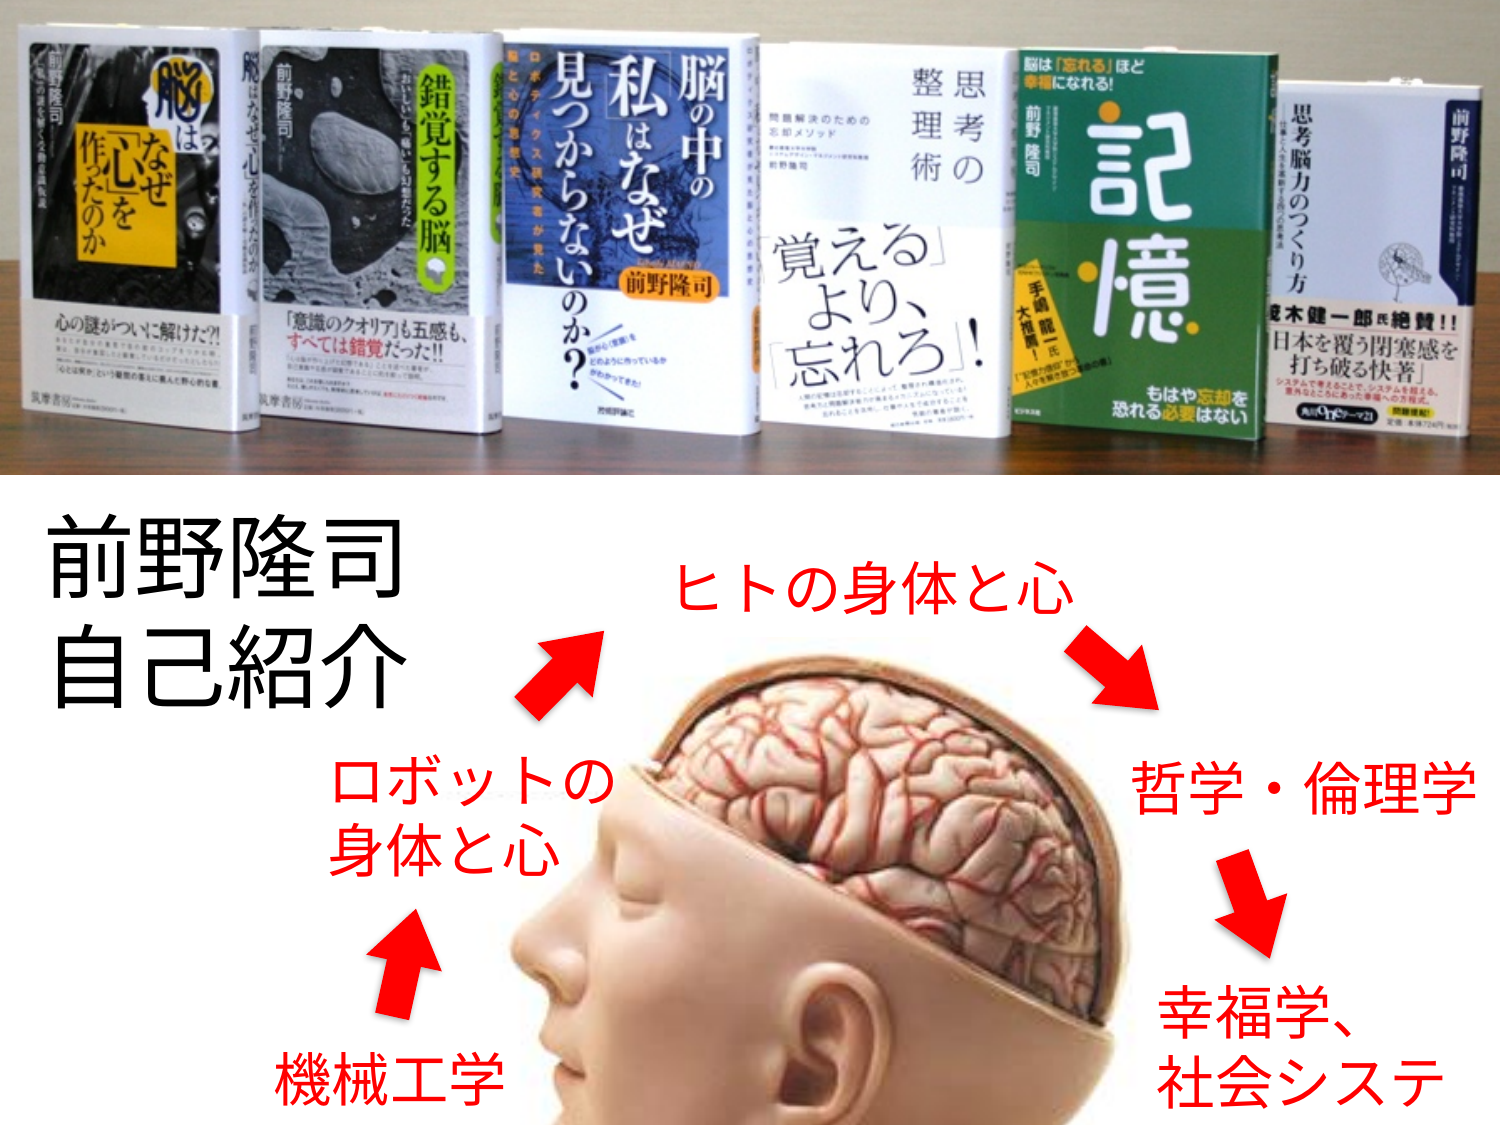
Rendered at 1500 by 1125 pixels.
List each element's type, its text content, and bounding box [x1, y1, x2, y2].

text_box [576, 630, 605, 635]
text_box [1213, 848, 1289, 960]
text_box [382, 636, 1207, 1125]
picture [0, 0, 1500, 475]
text_box ロボットの 身体と心 [312, 736, 377, 892]
text_box ヒトの身体と心 [652, 544, 1145, 630]
text_box 哲学・倫理学 [1210, 745, 1500, 830]
text_box [365, 943, 377, 958]
text_box [1077, 624, 1100, 635]
text_box 前野隆司 自己紹介 [28, 492, 426, 727]
text_box 機械工学 [259, 1035, 377, 1120]
text_box 幸福学、 社会システム [1210, 969, 1500, 1125]
